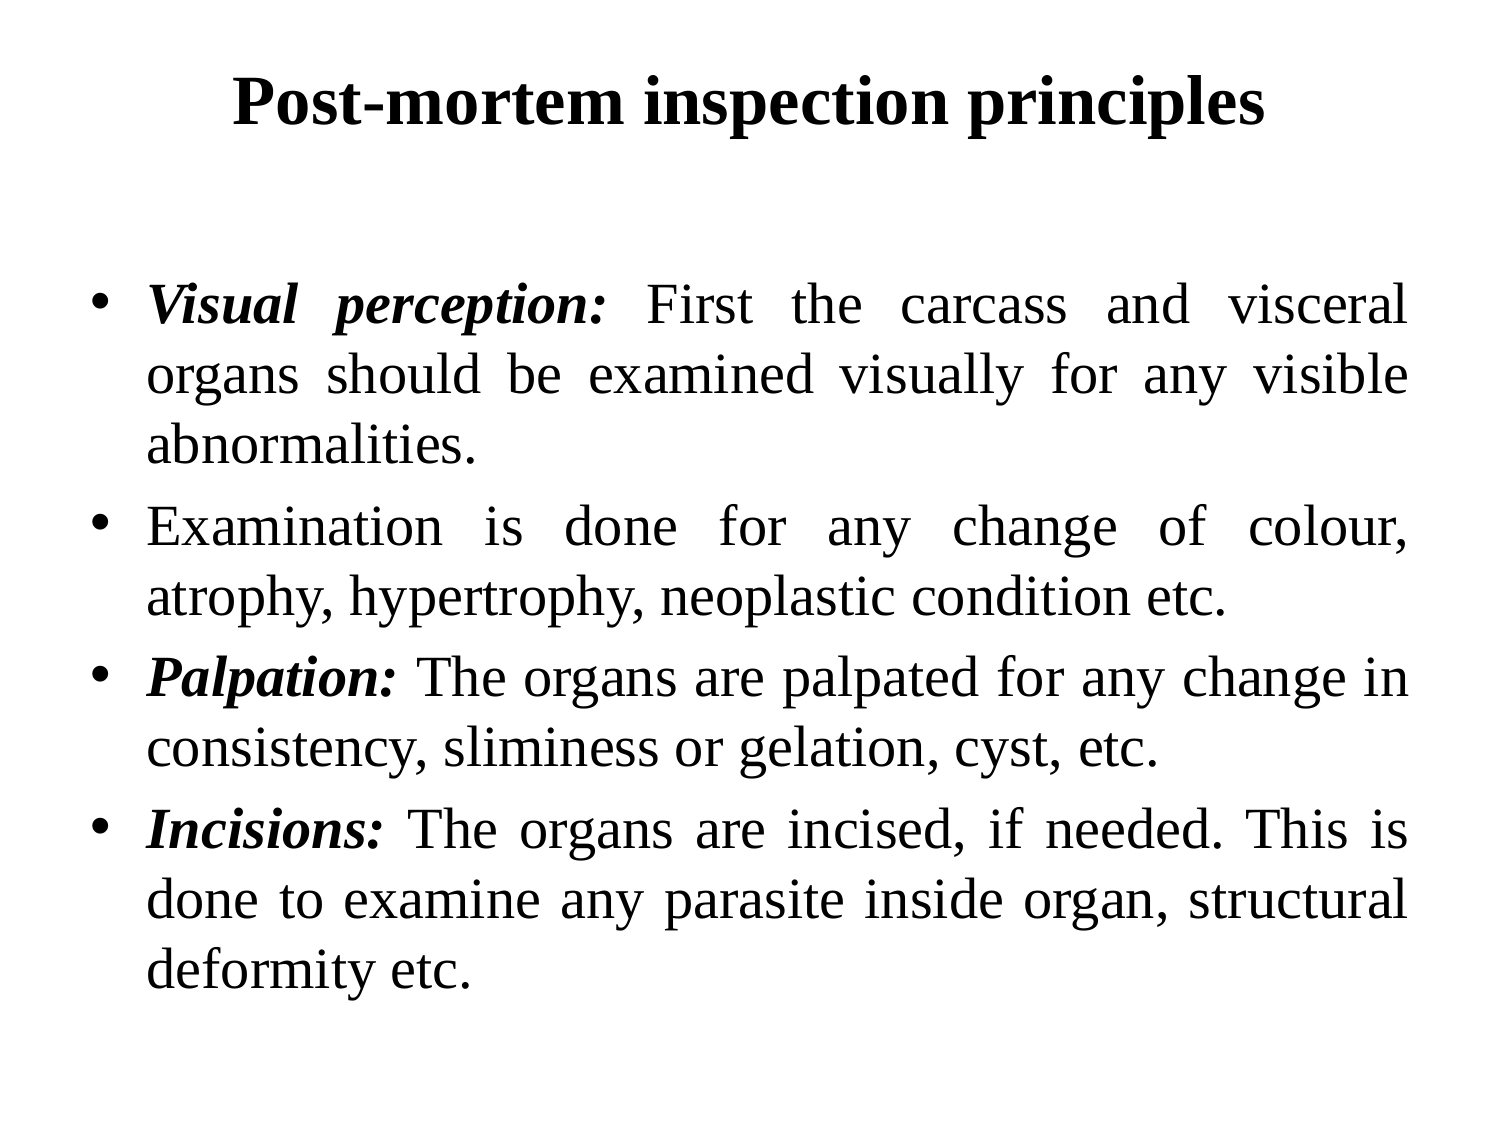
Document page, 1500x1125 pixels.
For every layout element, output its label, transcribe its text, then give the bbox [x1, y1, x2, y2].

list Visual perception: First the carcass and visceral organs should be examined visually for any visible abnormalities. Examination is done for any change of colour, atrophy, hypertrophy, neoplastic condition etc. Palpation: The organs are palpated for any change in consistency, sliminess or gelation, cyst, etc. Incisions: The organs are incised, if needed. This is done to examine any parasite inside organ, structural deformity etc. [75, 257, 1425, 1000]
title Post-mortem inspection principles [75, 45, 1425, 233]
